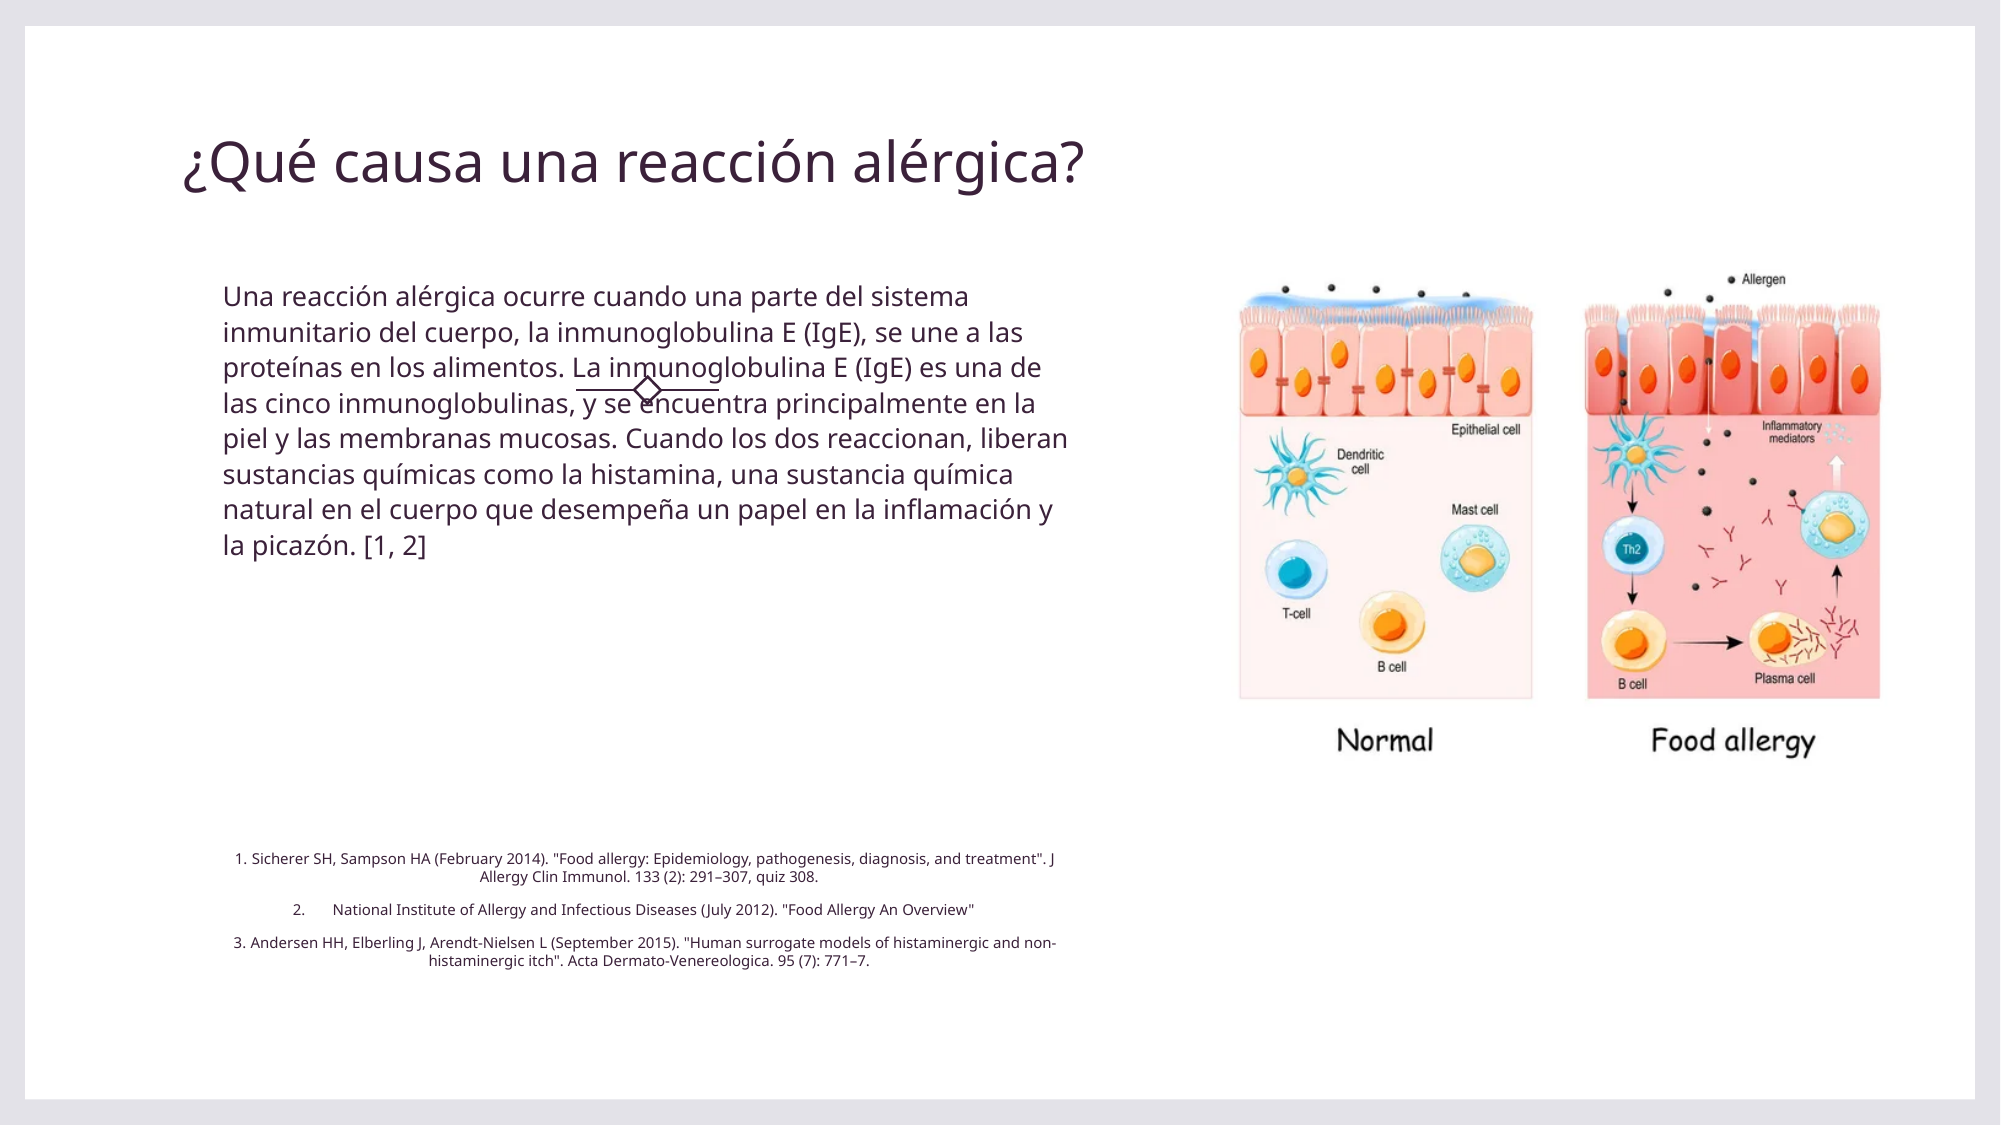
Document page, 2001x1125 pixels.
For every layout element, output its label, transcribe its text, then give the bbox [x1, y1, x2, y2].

title ¿Qué causa una reacción alérgica? [168, 118, 1127, 331]
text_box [576, 380, 719, 400]
text_box [0, 0, 2000, 1125]
list Una reacción alérgica ocurre cuando una parte del sistema inmunitario del cuerpo, la inmunoglobulina E (IgE), se une a las proteínas en los alimentos. La inmunoglobulina E (IgE) es una de las cinco inmunoglobulinas, y se encuentra principalmente en la piel y las membranas mucosas. Cuando los dos reaccionan, liberan sustancias químicas como la histamina, una sustancia química natural en el cuerpo que desempeña un papel en la inflamación y la picazón. [1, 2] Sicherer SH, Sampson HA (February 2014). "Food allergy: Epidemiology, pathogenesis, diagnosis, and treatment". J Allergy Clin Immunol. 133 (2): 291–307, quiz 308. National Institute of Allergy and Infectious Diseases (July 2012). "Food Allergy An Overview" Andersen HH, Elberling J, Arendt-Nielsen L (September 2015). "Human surrogate models of histaminergic and non-histaminergic itch". Acta Dermato-Venereologica. 95 (7): 771–7. [207, 268, 1091, 979]
text_box [312, 307, 613, 608]
text_box [24, 25, 1976, 1100]
picture [1192, 235, 1929, 796]
